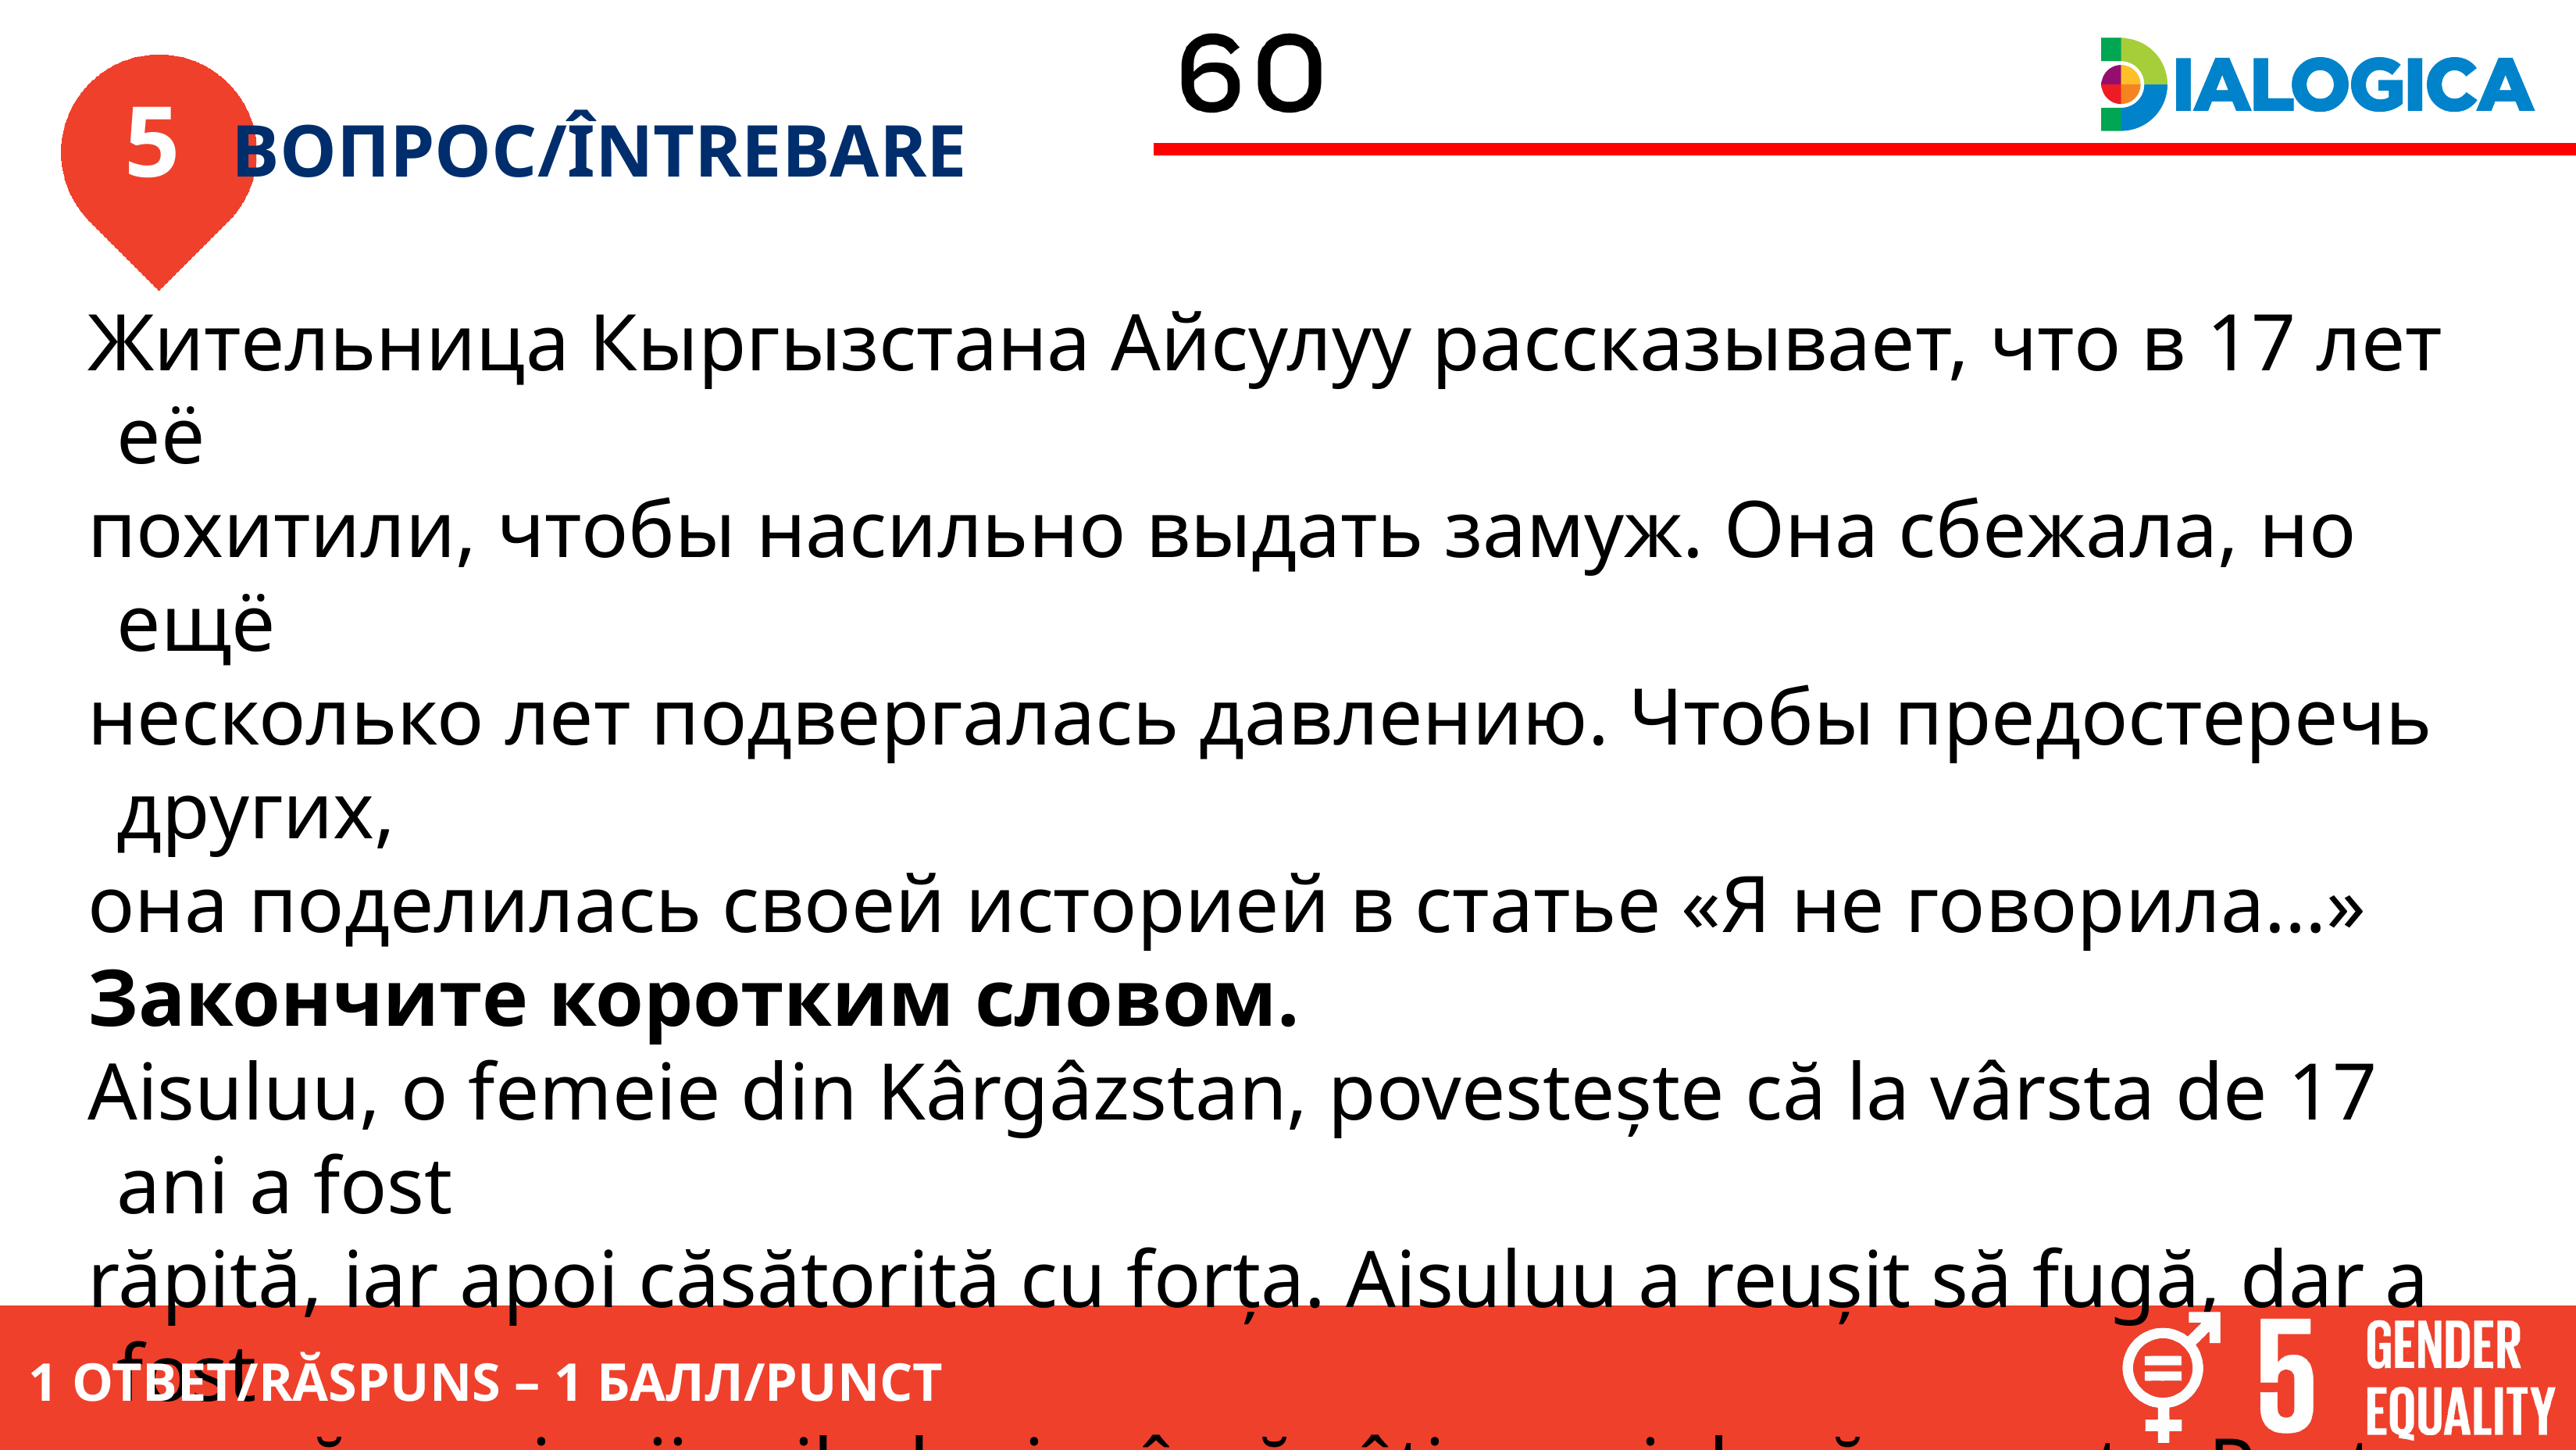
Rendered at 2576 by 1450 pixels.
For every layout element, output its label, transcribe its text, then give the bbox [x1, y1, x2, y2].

picture [0, 1305, 2576, 1450]
picture [61, 53, 257, 291]
picture [1138, 0, 2576, 156]
list Жительница Кыргызстана Айсулуу рассказывает, что в 17 лет её похитили, чтобы насильно выдать замуж. Она сбежала, но ещё несколько лет подвергалась давлению. Чтобы предостеречь других, она поделилась своей историей в статье «Я не говорила…» Закончите коротким словом. Aisuluu, o femeie din Kârgâzstan, povestește că la vârsta de 17 ani a fost răpită, iar apoi căsătorită cu forța. Aisuluu a reușit să fugă, dar a fost supusă presiunii psihologice încă câțiva ani după aceasta. Pentru a-I avertiza pe alții, ea și-a împărtășit istoria în articolul ”Nu am spus...” Finisați denumirea articolului cu un cuvânt scurt. [58, 291, 2478, 1302]
text_box 5 ВОПРОС/ÎNTREBARE [261, 77, 1154, 209]
picture [2101, 37, 2536, 131]
